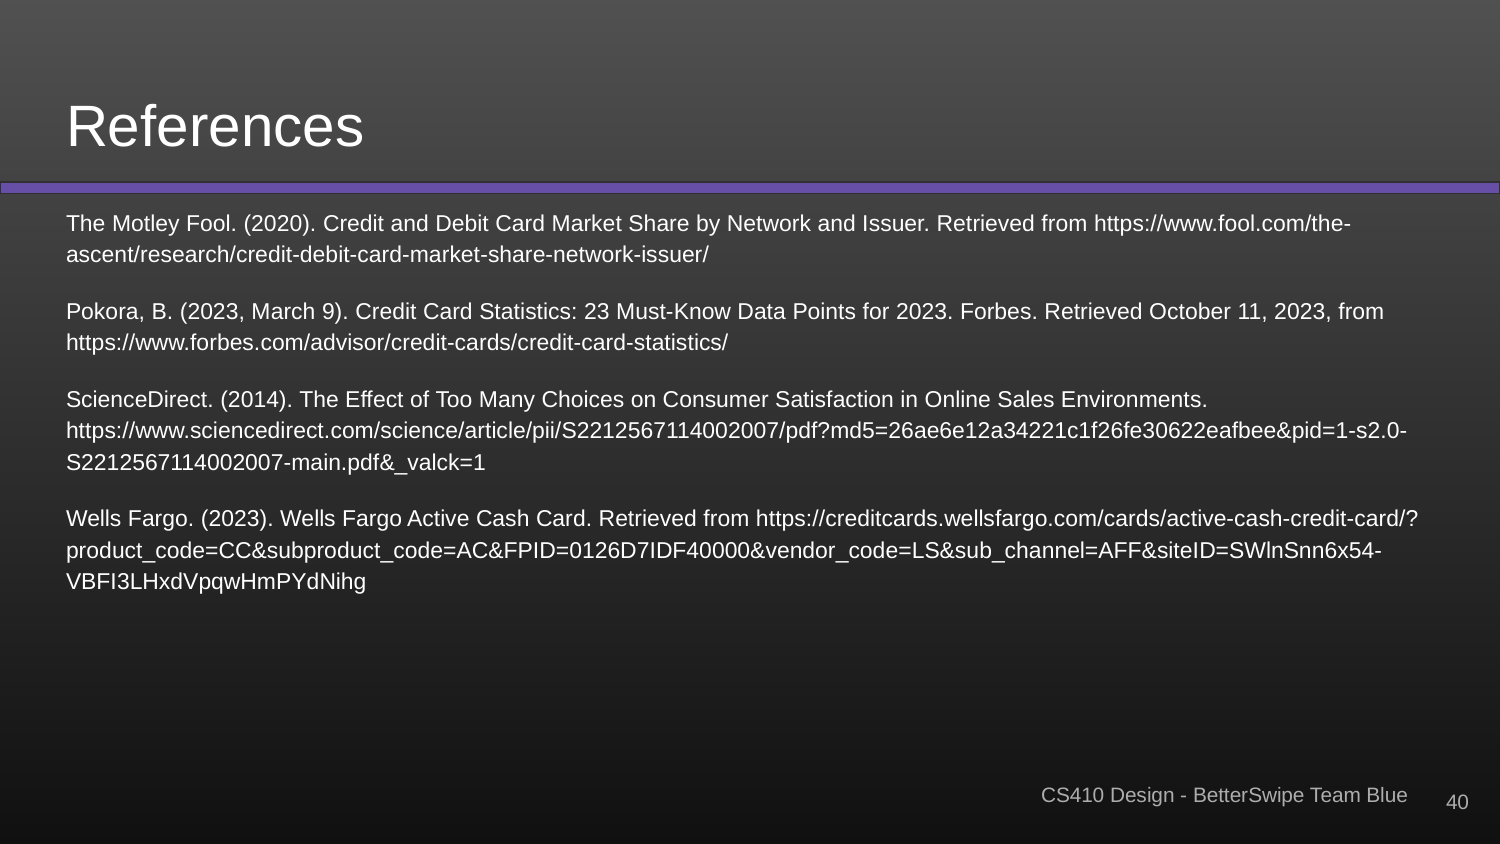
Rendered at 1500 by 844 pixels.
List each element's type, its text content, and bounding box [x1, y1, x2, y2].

title References [51, 72, 1449, 176]
slide_number ‹#› [1394, 769, 1484, 834]
list The Motley Fool. (2020). Credit and Debit Card Market Share by Network and Issuer. Retrieved from https://www.fool.com/the-ascent/research/credit-debit-card-market-share-network-issuer/ Pokora, B. (2023, March 9). Credit Card Statistics: 23 Must-Know Data Points for 2023. Forbes. Retrieved October 11, 2023, from https://www.forbes.com/advisor/credit-cards/credit-card-statistics/ ScienceDirect. (2014). The Effect of Too Many Choices on Consumer Satisfaction in Online Sales Environments. https://www.sciencedirect.com/science/article/pii/S2212567114002007/pdf?md5=26ae6e12a34221c1f26fe30622eafbee&pid=1-s2.0-S2212567114002007-main.pdf&_valck=1 Wells Fargo. (2023). Wells Fargo Active Cash Card. Retrieved from https://creditcards.wellsfargo.com/cards/active-cash-credit-card/?product_code=CC&subproduct_code=AC&FPID=0126D7IDF40000&vendor_code=LS&sub_channel=AFF&siteID=SWlnSnn6x54-VBFI3LHxdVpqwHmPYdNihg [51, 189, 1449, 750]
